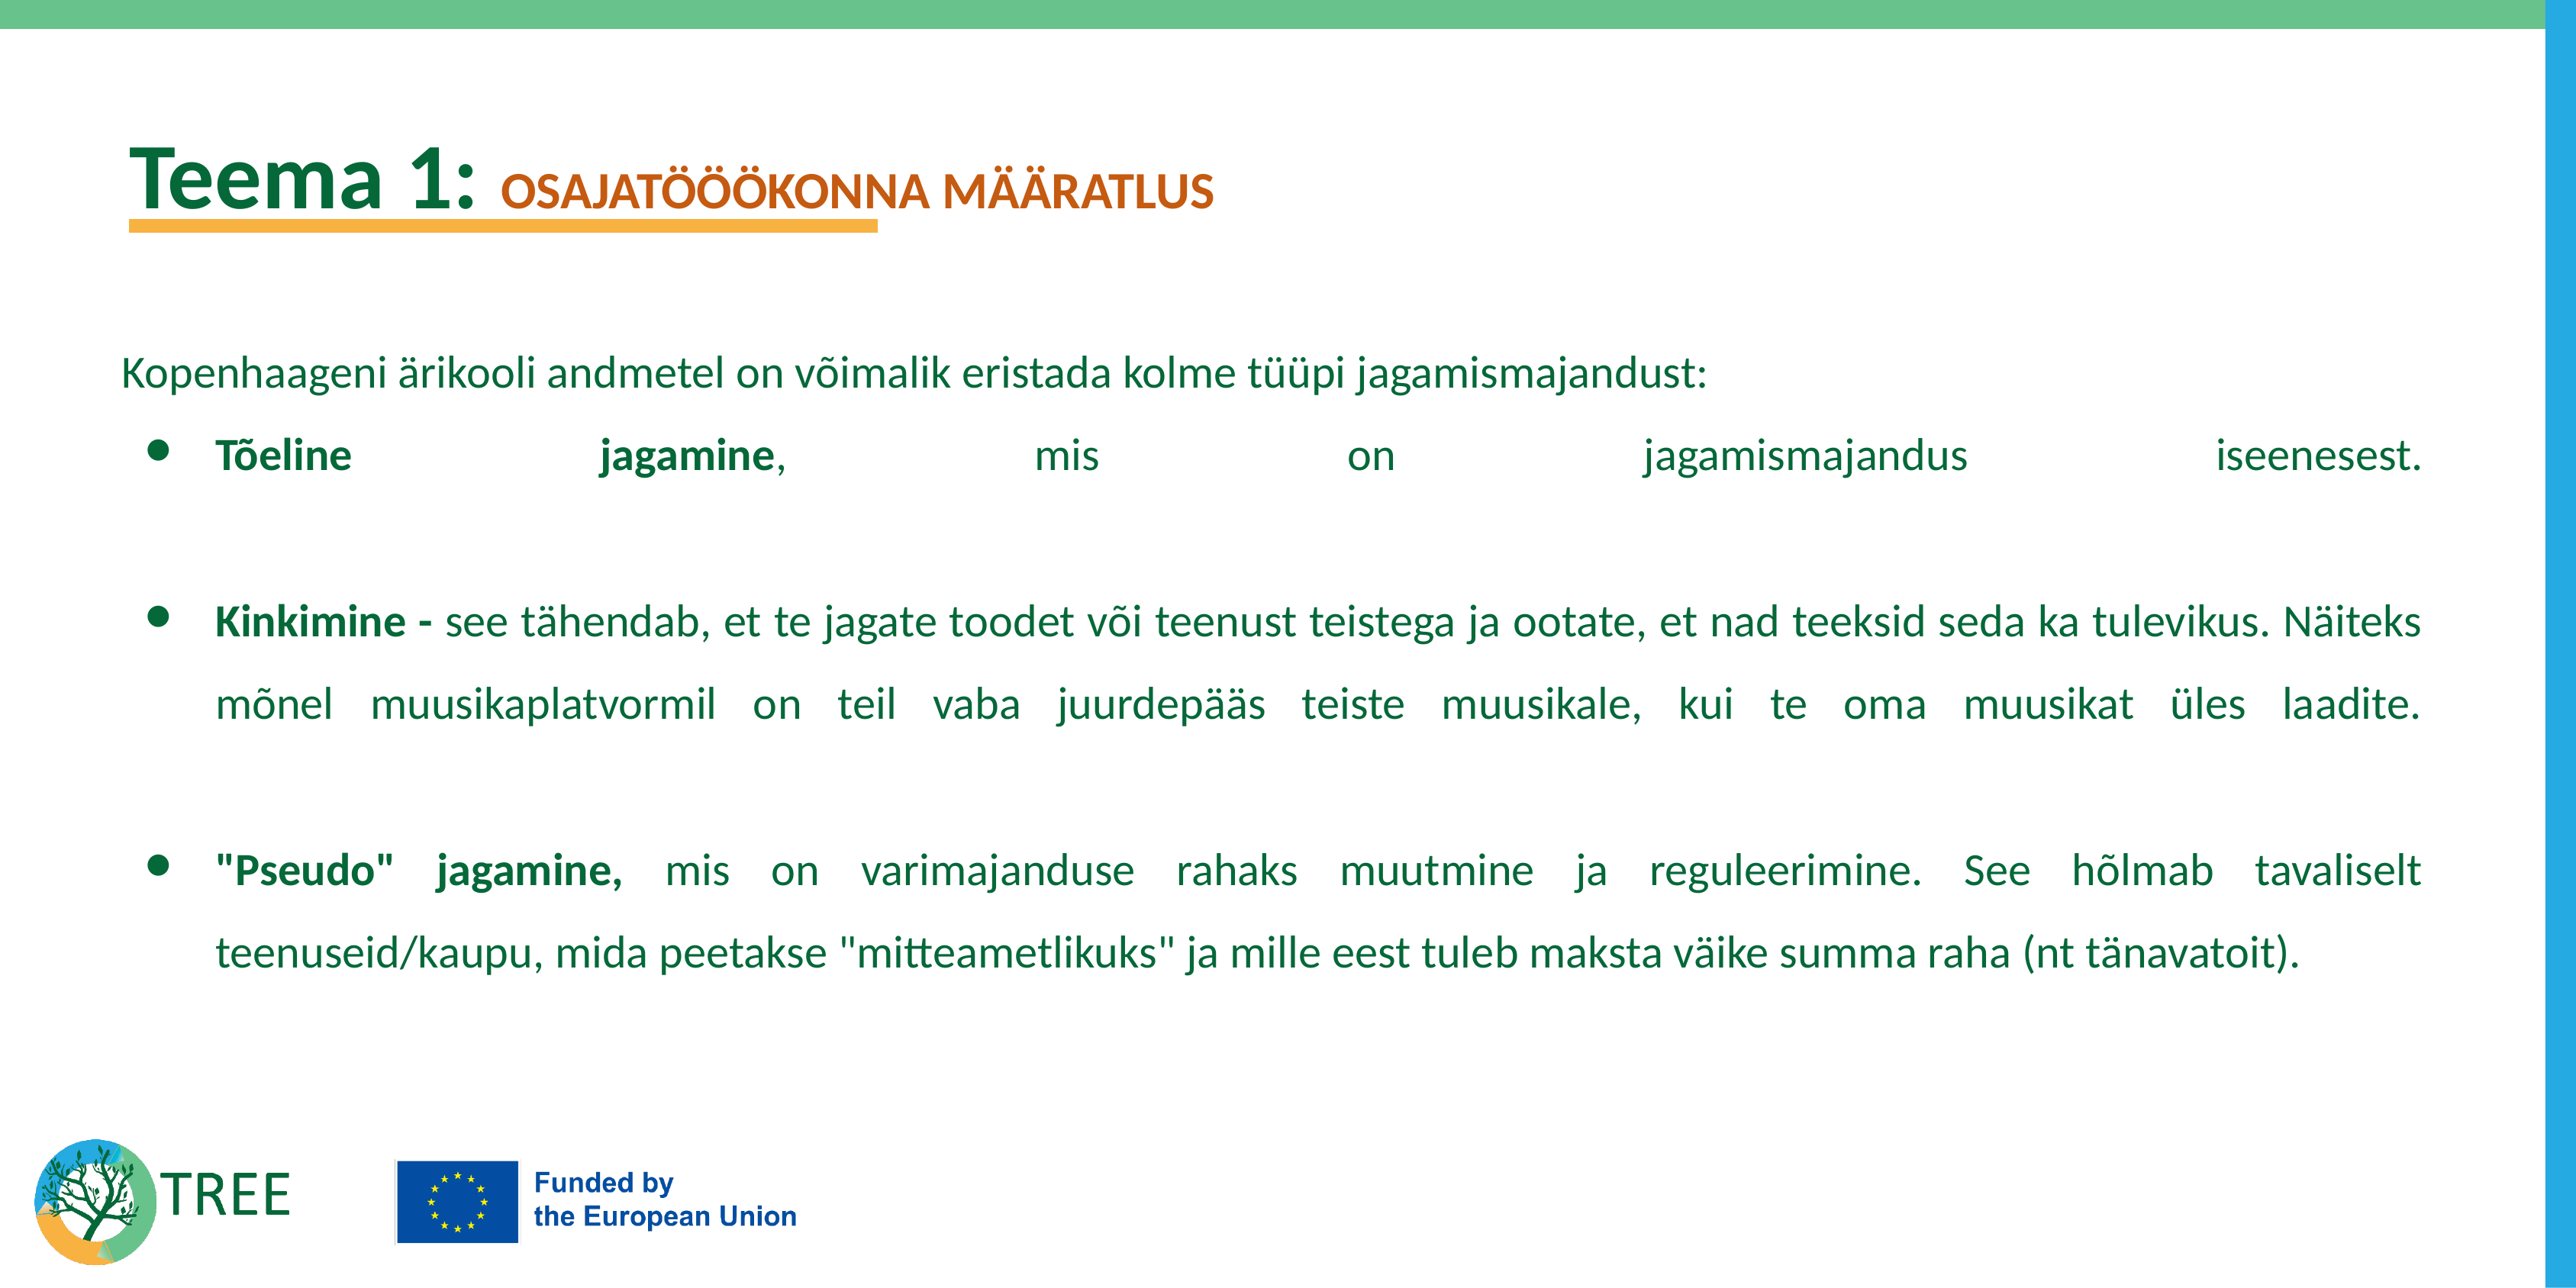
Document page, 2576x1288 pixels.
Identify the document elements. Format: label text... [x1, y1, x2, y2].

text_box [129, 220, 878, 232]
picture [392, 1156, 827, 1248]
picture [34, 1139, 289, 1265]
text_box Teema 1: OSAJATÖÖÖKONNA MÄÄRATLUS [110, 105, 2068, 237]
text_box [2545, 0, 2576, 1288]
text_box [0, 0, 2545, 29]
text_box Kopenhaageni ärikooli andmetel on võimalik eristada kolme tüüpi jagamismajandust: Tõeline jagamine, mis on jagamismajandus iseenesest. Kinkimine - see tähendab, et te jagate toodet või teenust teistega ja ootate, et nad teeksid seda ka tulevikus. Näiteks mõnel muusikaplatvormil on teil vaba juurdepääs teiste muusikale, kui te oma muusikat üles laadite. "Pseudo" jagamine, mis on varimajanduse rahaks muutmine ja reguleerimine. See hõlmab tavaliselt teenuseid/kaupu, mida peetakse "mitteametlikuks" ja mille eest tuleb maksta väike summa raha (nt tänavatoit). [102, 304, 2443, 987]
